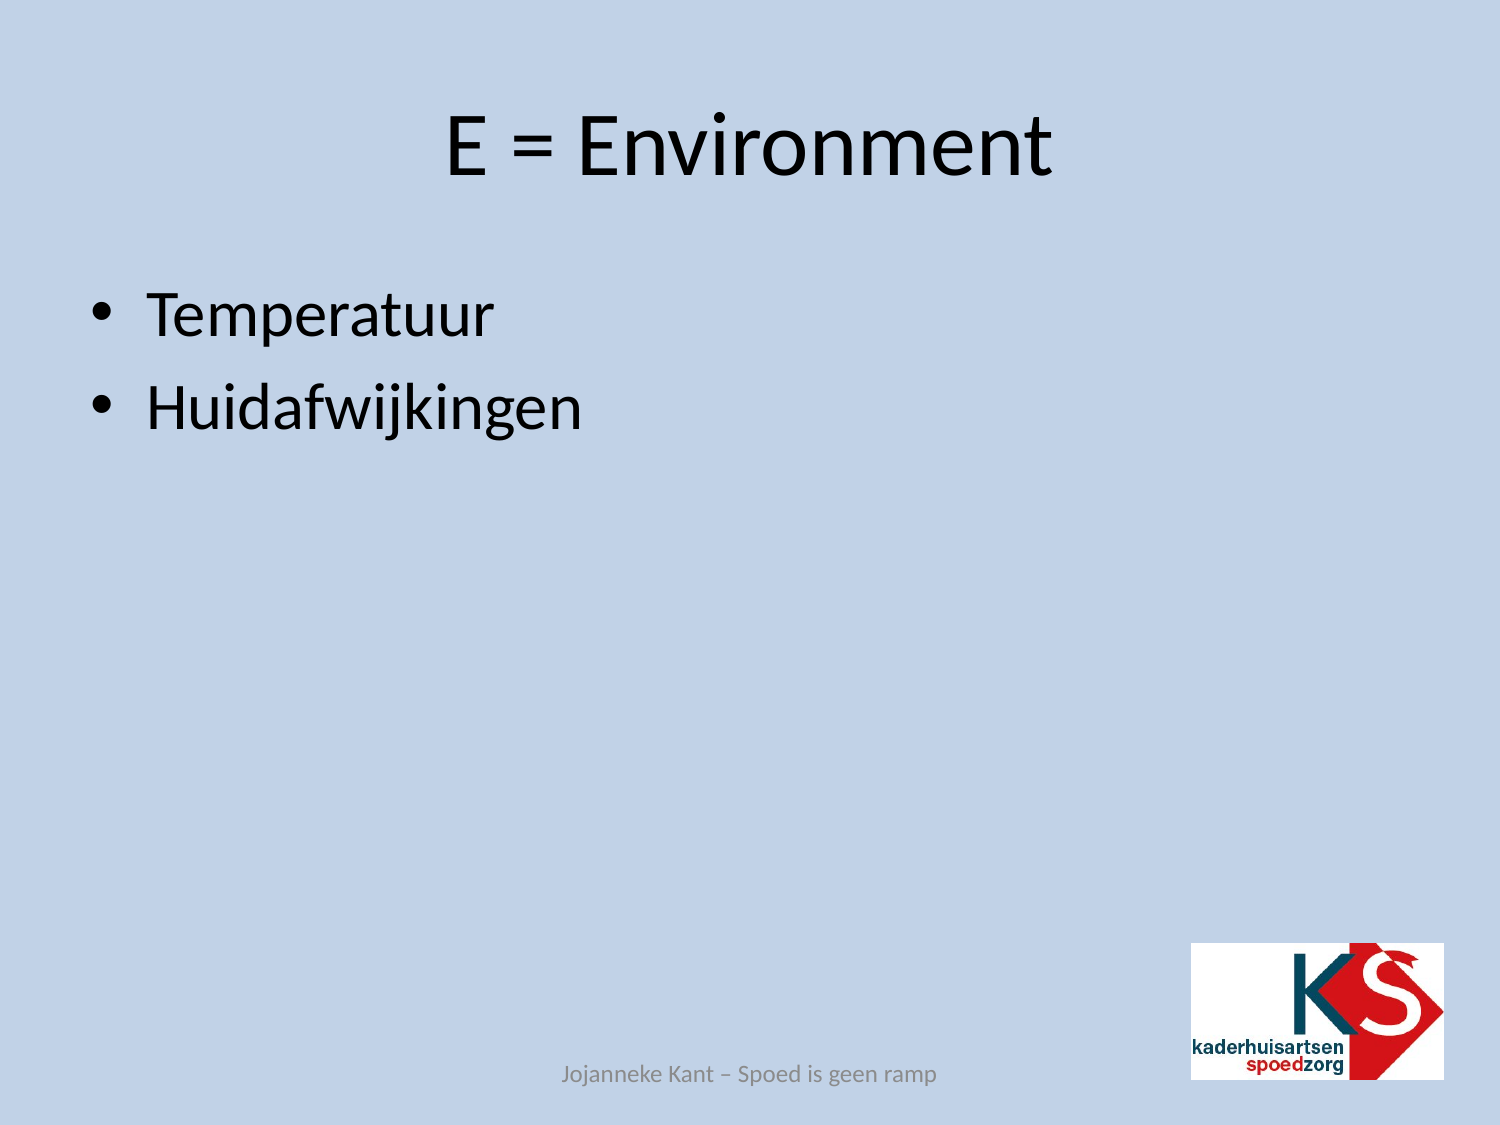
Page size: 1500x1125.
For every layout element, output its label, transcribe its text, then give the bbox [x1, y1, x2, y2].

title E = Environment [75, 45, 1425, 233]
list Temperatuur Huidafwijkingen [75, 262, 1425, 1005]
picture [1191, 943, 1445, 1080]
footer Jojanneke Kant – Spoed is geen ramp [512, 1042, 988, 1103]
